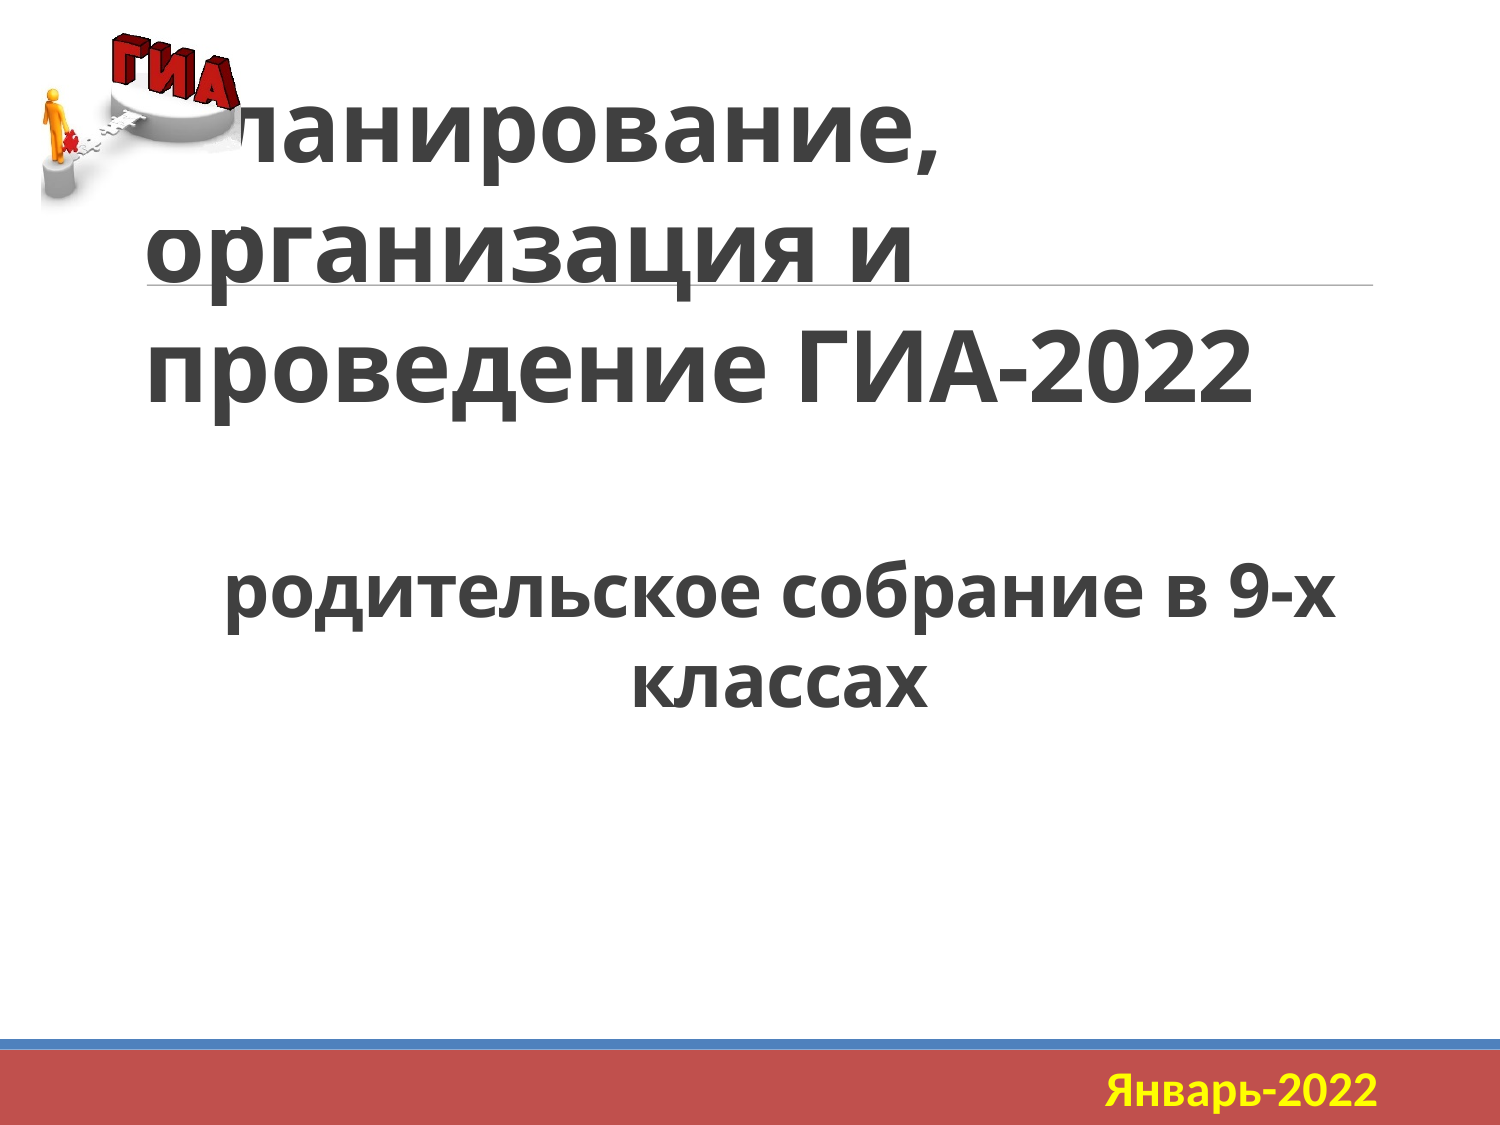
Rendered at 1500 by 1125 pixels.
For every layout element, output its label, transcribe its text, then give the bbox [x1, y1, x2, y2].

text_box Январь-2022 [1090, 1049, 1453, 1125]
picture [41, 30, 241, 231]
text_box Планирование, организация и проведение ГИА-2022 родительское собрание в 9-х классах [128, 492, 1430, 731]
